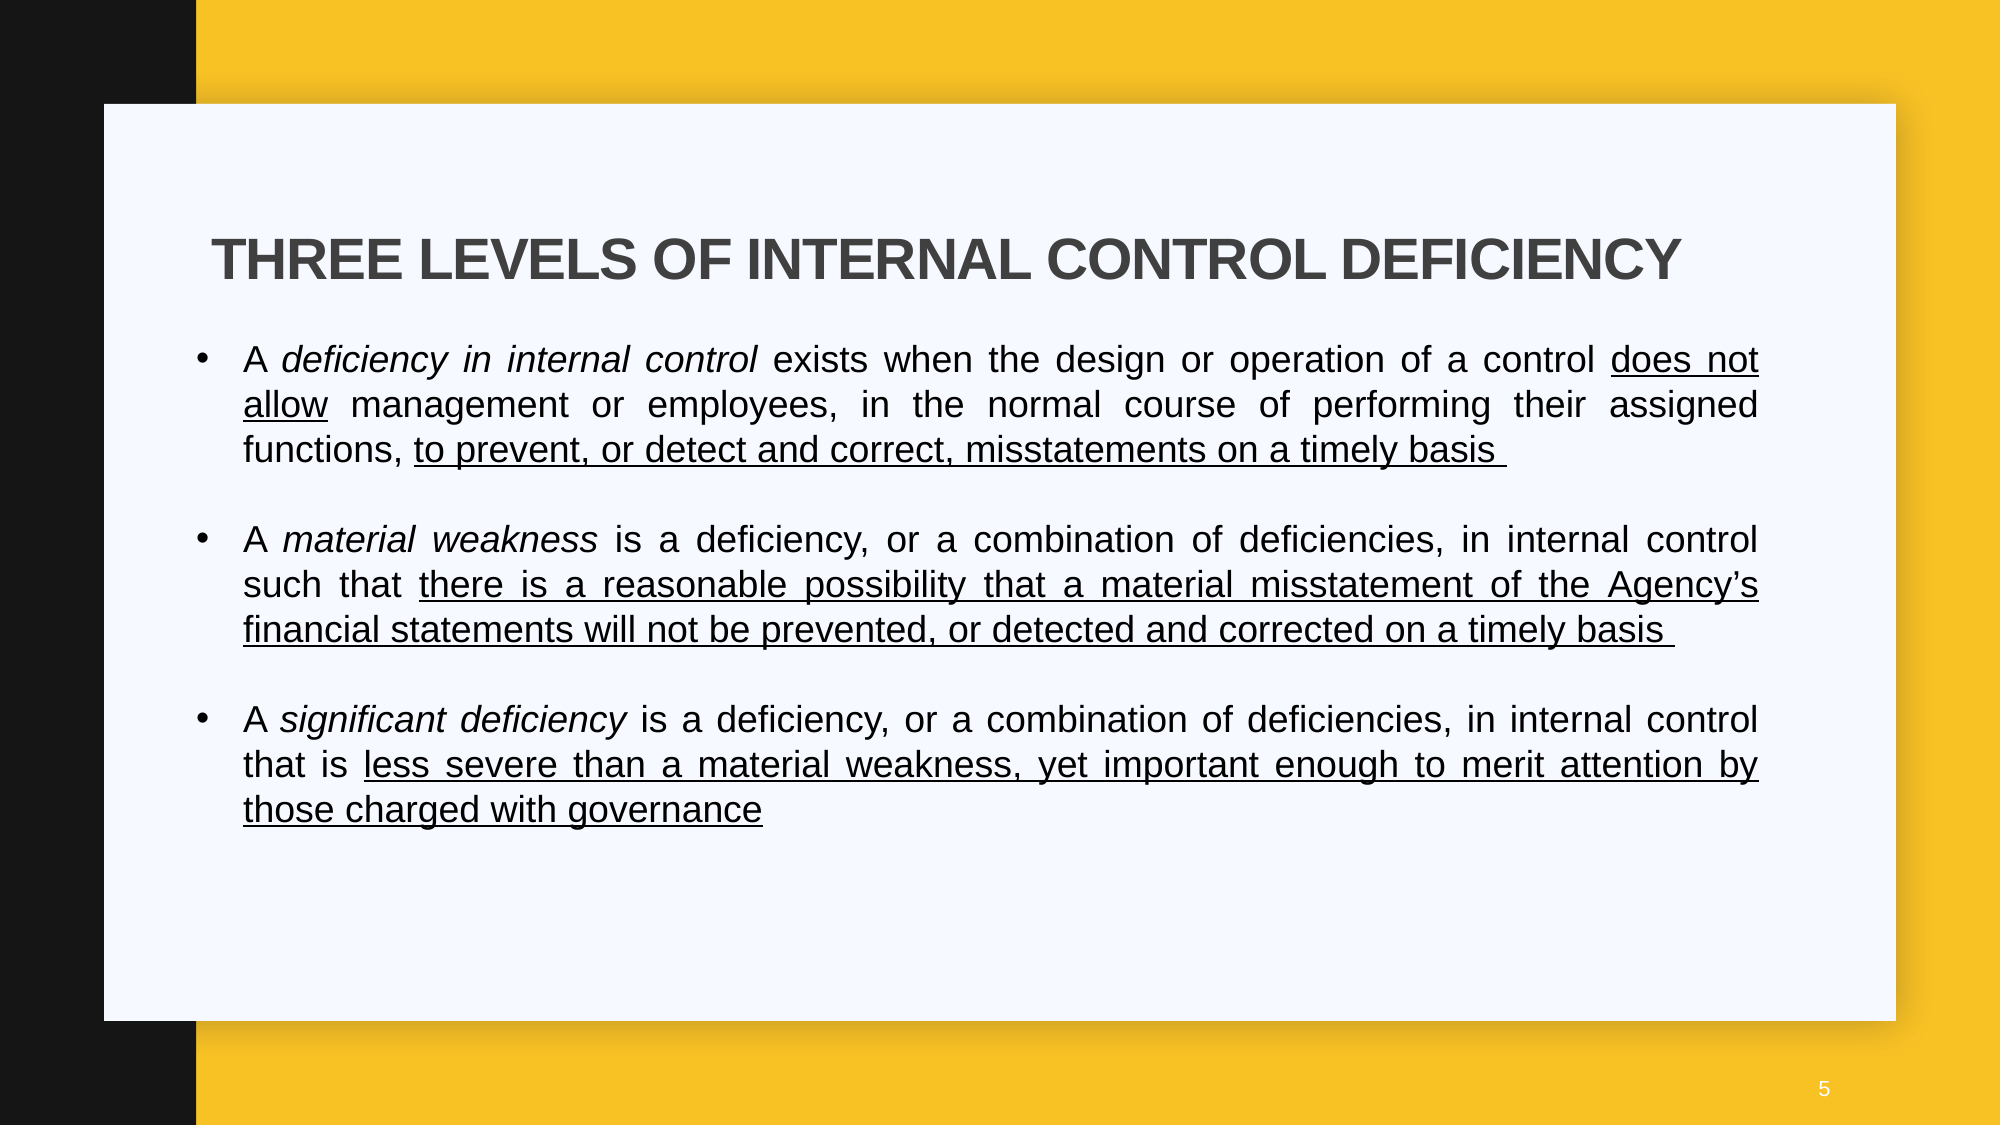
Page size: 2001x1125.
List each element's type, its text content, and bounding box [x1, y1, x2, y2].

title Three Levels of Internal Control Deficiency [196, 154, 1905, 367]
slide_number 5 [1803, 1057, 1932, 1118]
list A deficiency in internal control exists when the design or operation of a control does not allow management or employees, in the normal course of performing their assigned functions, to prevent, or detect and correct, misstatements on a timely basis A material weakness is a deficiency, or a combination of deficiencies, in internal control such that there is a reasonable possibility that a material misstatement of the Agency’s financial statements will not be prevented, or detected and corrected on a timely basis A significant deficiency is a deficiency, or a combination of deficiencies, in internal control that is less severe than a material weakness, yet important enough to merit attention by those charged with governance [196, 327, 1759, 971]
